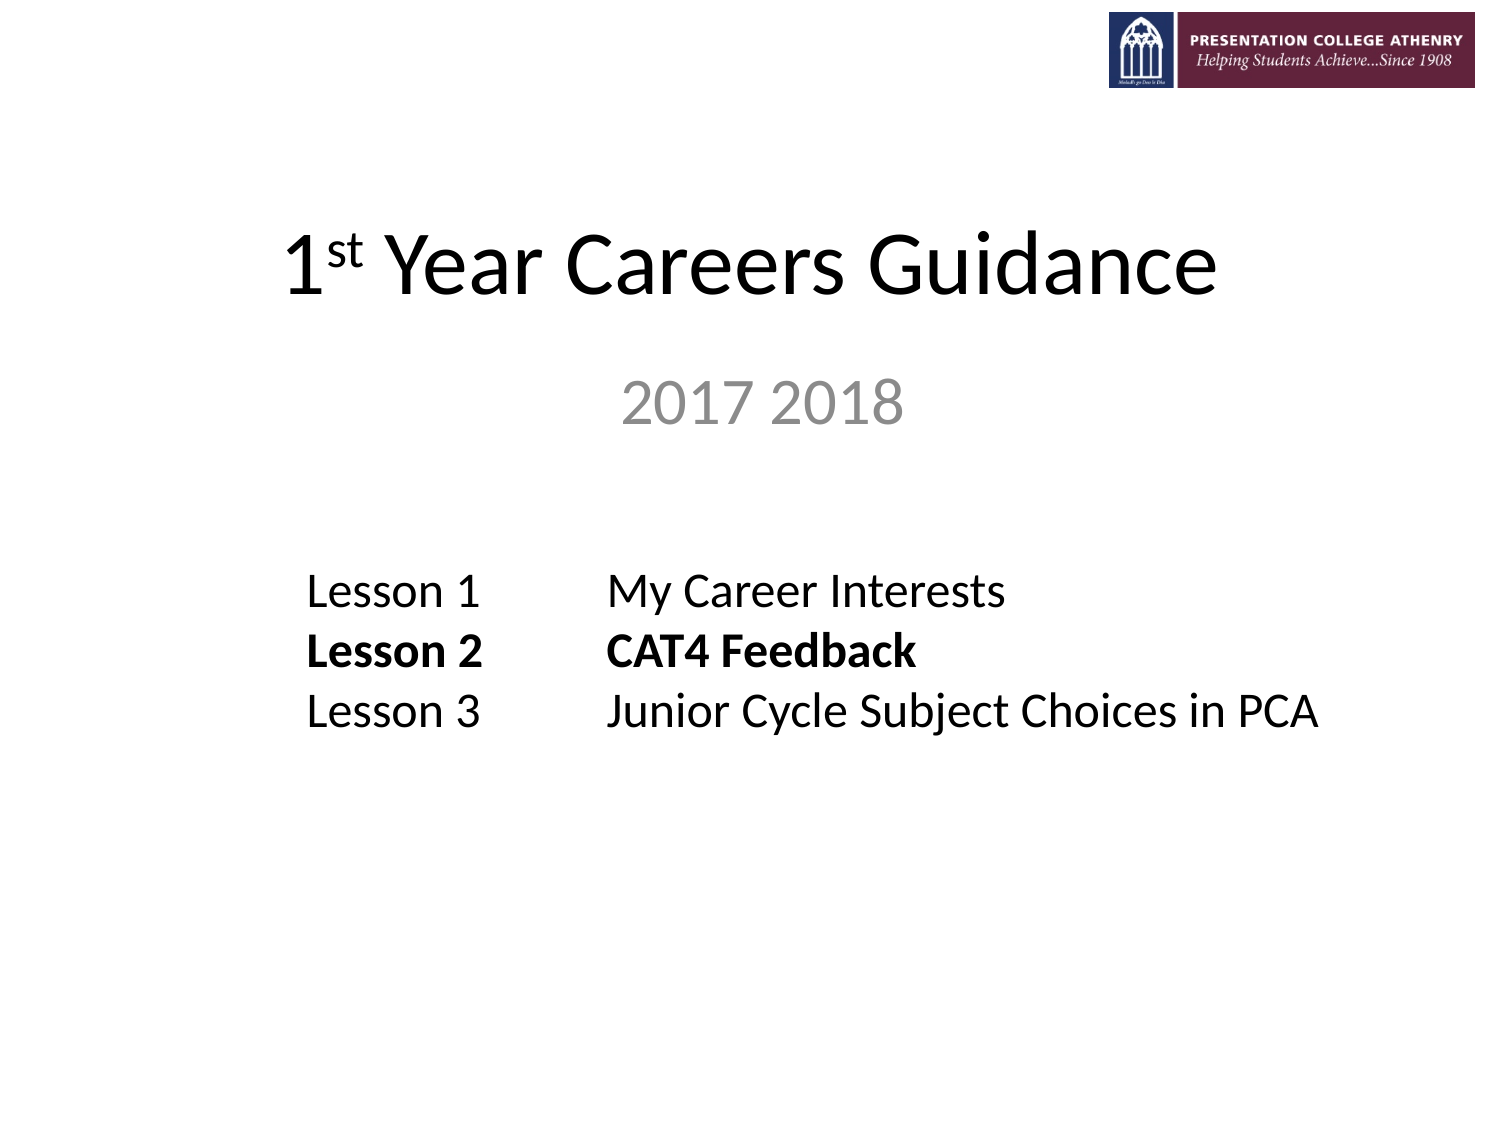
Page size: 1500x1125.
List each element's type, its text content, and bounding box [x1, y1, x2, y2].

subtitle 2017 2018 [237, 350, 1288, 463]
title 1st Year Careers Guidance [112, 137, 1388, 379]
picture [1109, 12, 1476, 88]
text_box Lesson 1 My Career Interests Lesson 2 CAT4 Feedback Lesson 3 Junior Cycle Subject Choices in PCA [291, 549, 1335, 790]
